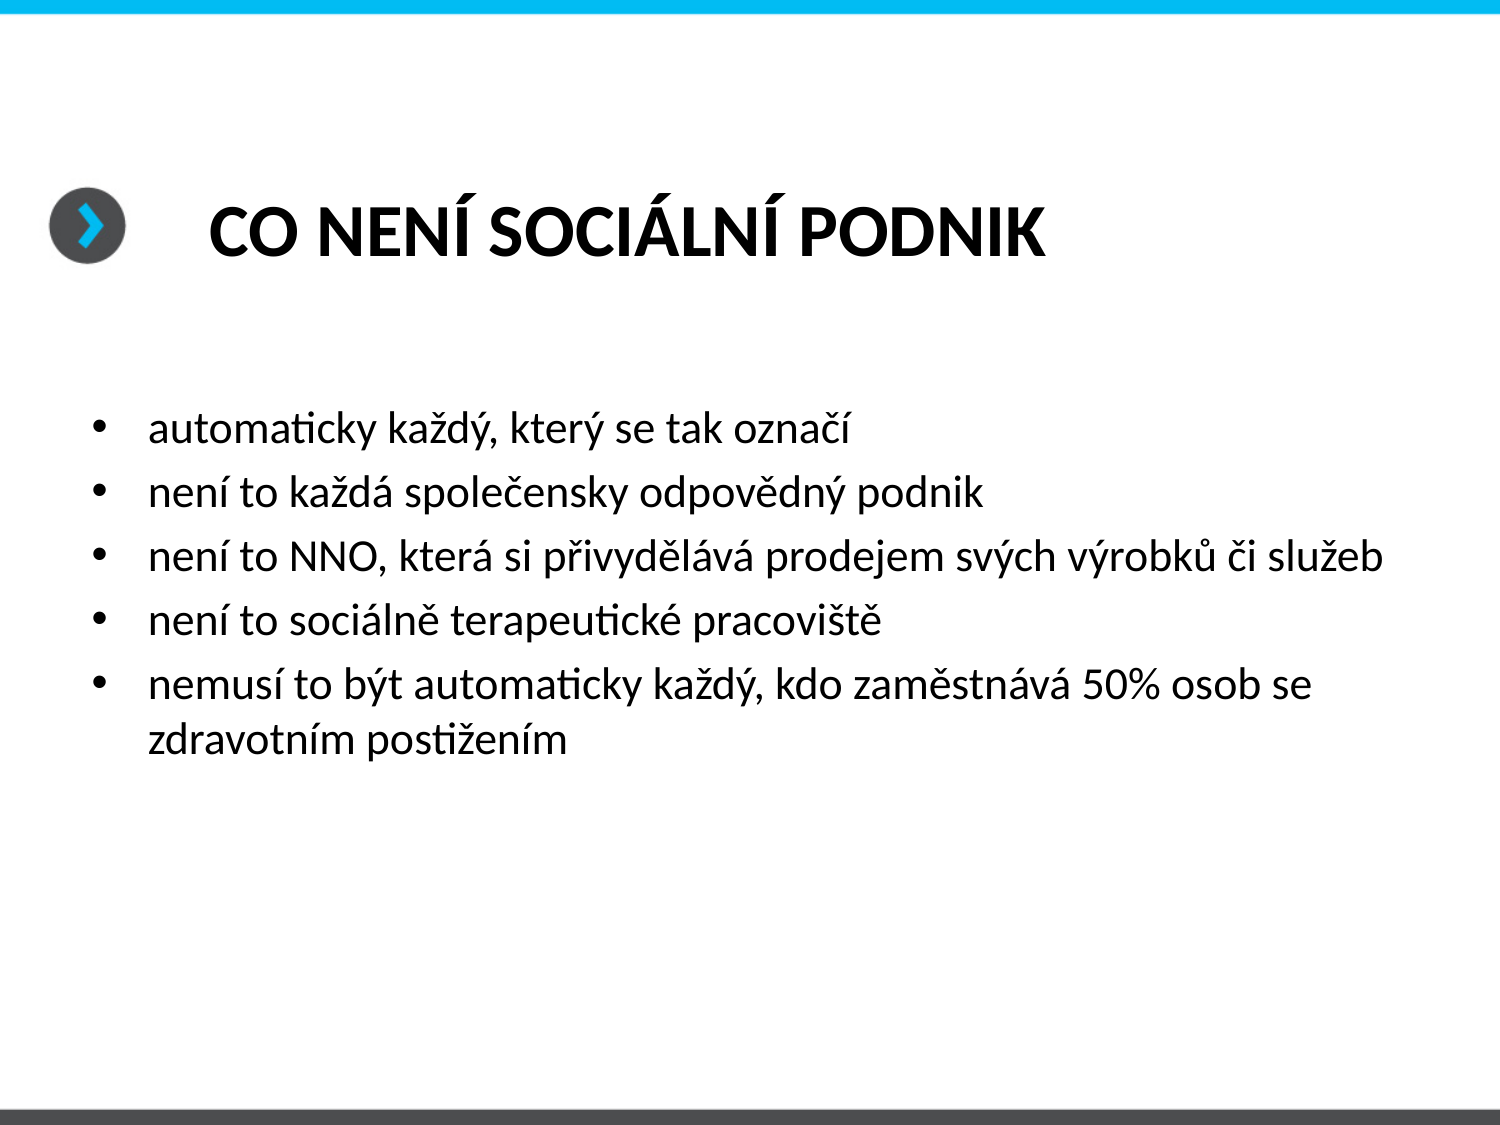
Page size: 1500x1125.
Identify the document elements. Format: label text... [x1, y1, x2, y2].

picture [0, 14, 1500, 1125]
list automaticky každý, který se tak označí není to každá společensky odpovědný podnik není to NNO, která si přivydělává prodejem svých výrobků či služeb není to sociálně terapeutické pracoviště nemusí to být automaticky každý, kdo zaměstnává 50% osob se zdravotním postižením [76, 326, 1425, 935]
title CO NENÍ SOCIÁLNÍ PODNIK [194, 149, 1414, 304]
